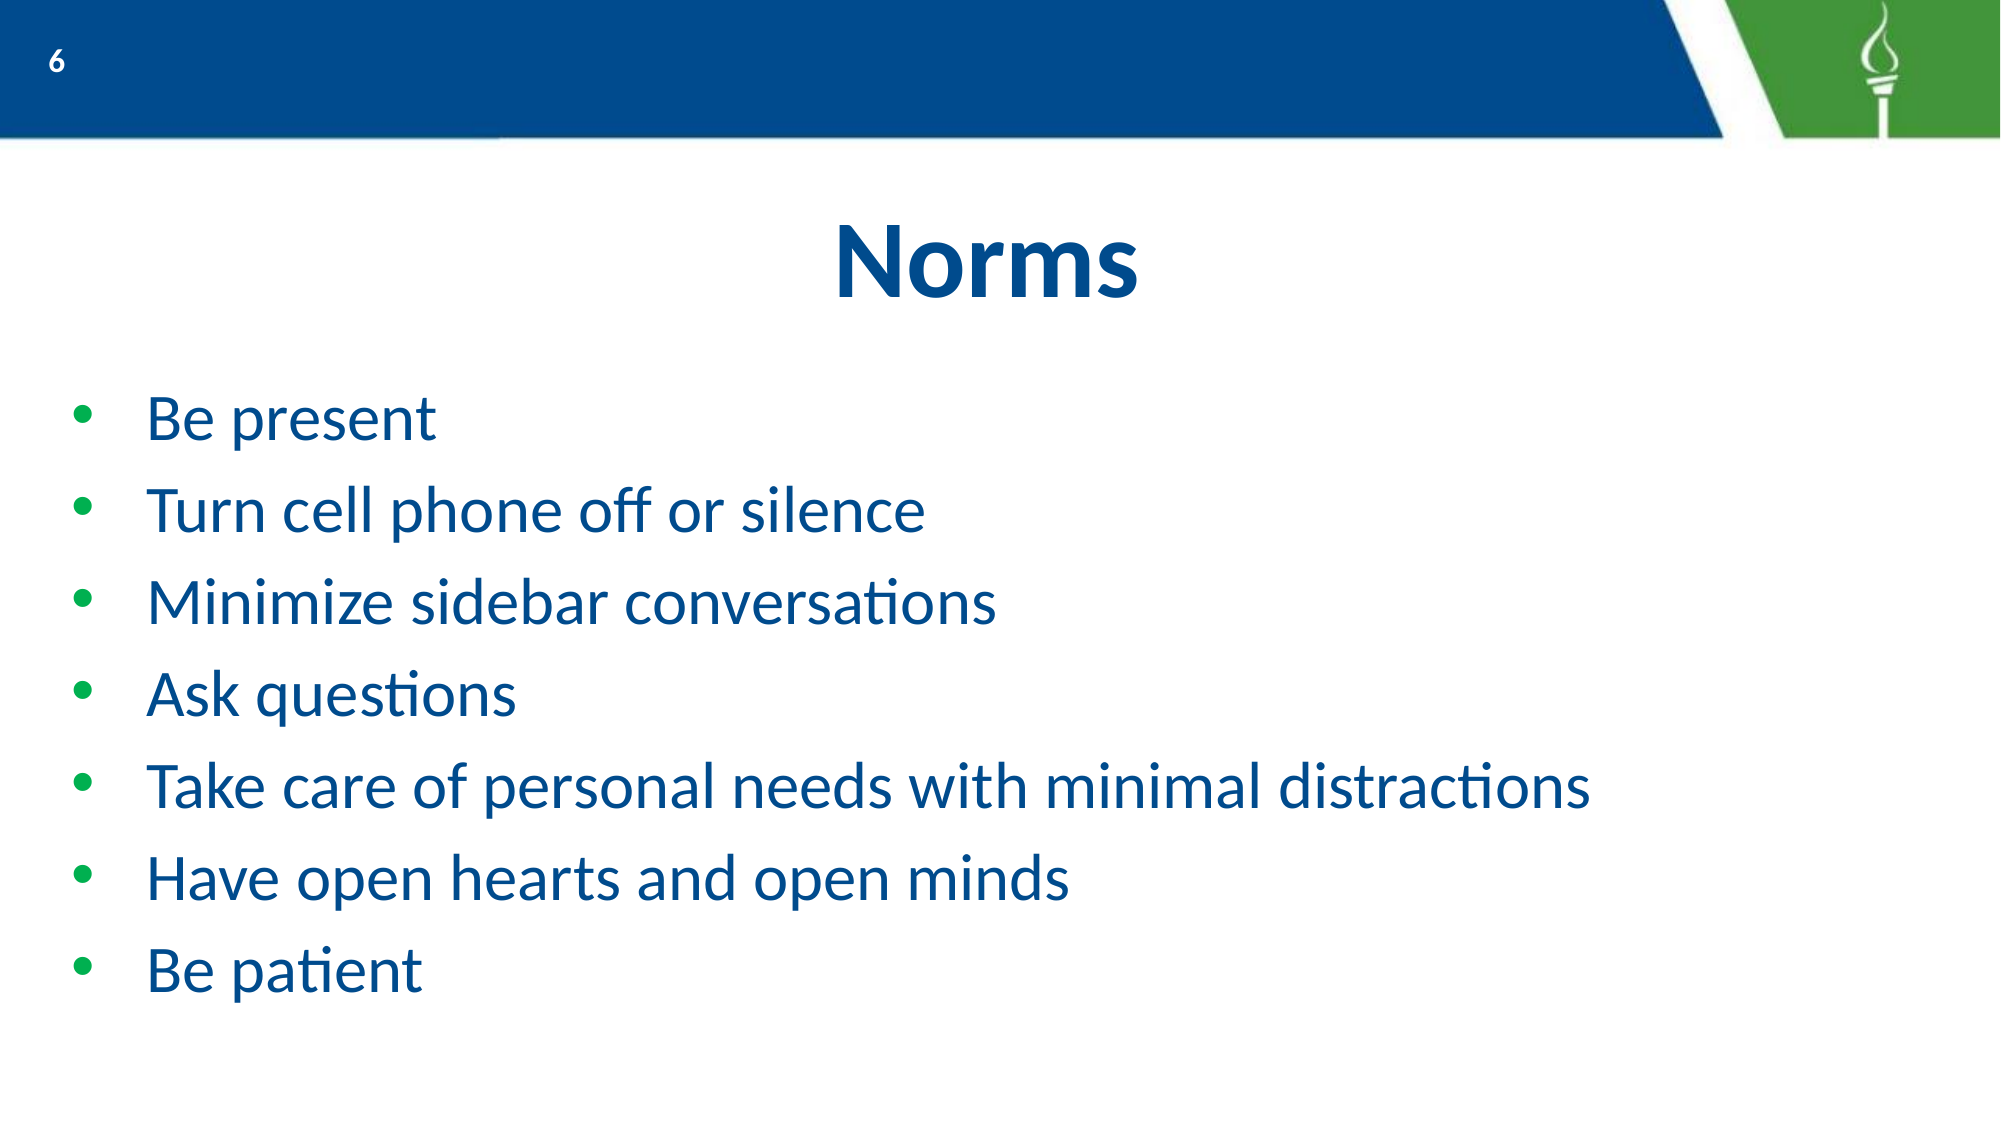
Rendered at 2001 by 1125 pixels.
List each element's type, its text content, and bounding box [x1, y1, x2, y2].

list Be present Turn cell phone off or silence Minimize sidebar conversations Ask questions Take care of personal needs with minimal distractions Have open hearts and open minds Be patient [56, 354, 1969, 1094]
slide_number 6 [33, 29, 200, 89]
title Norms [50, 192, 1950, 315]
picture [0, 0, 2001, 1125]
